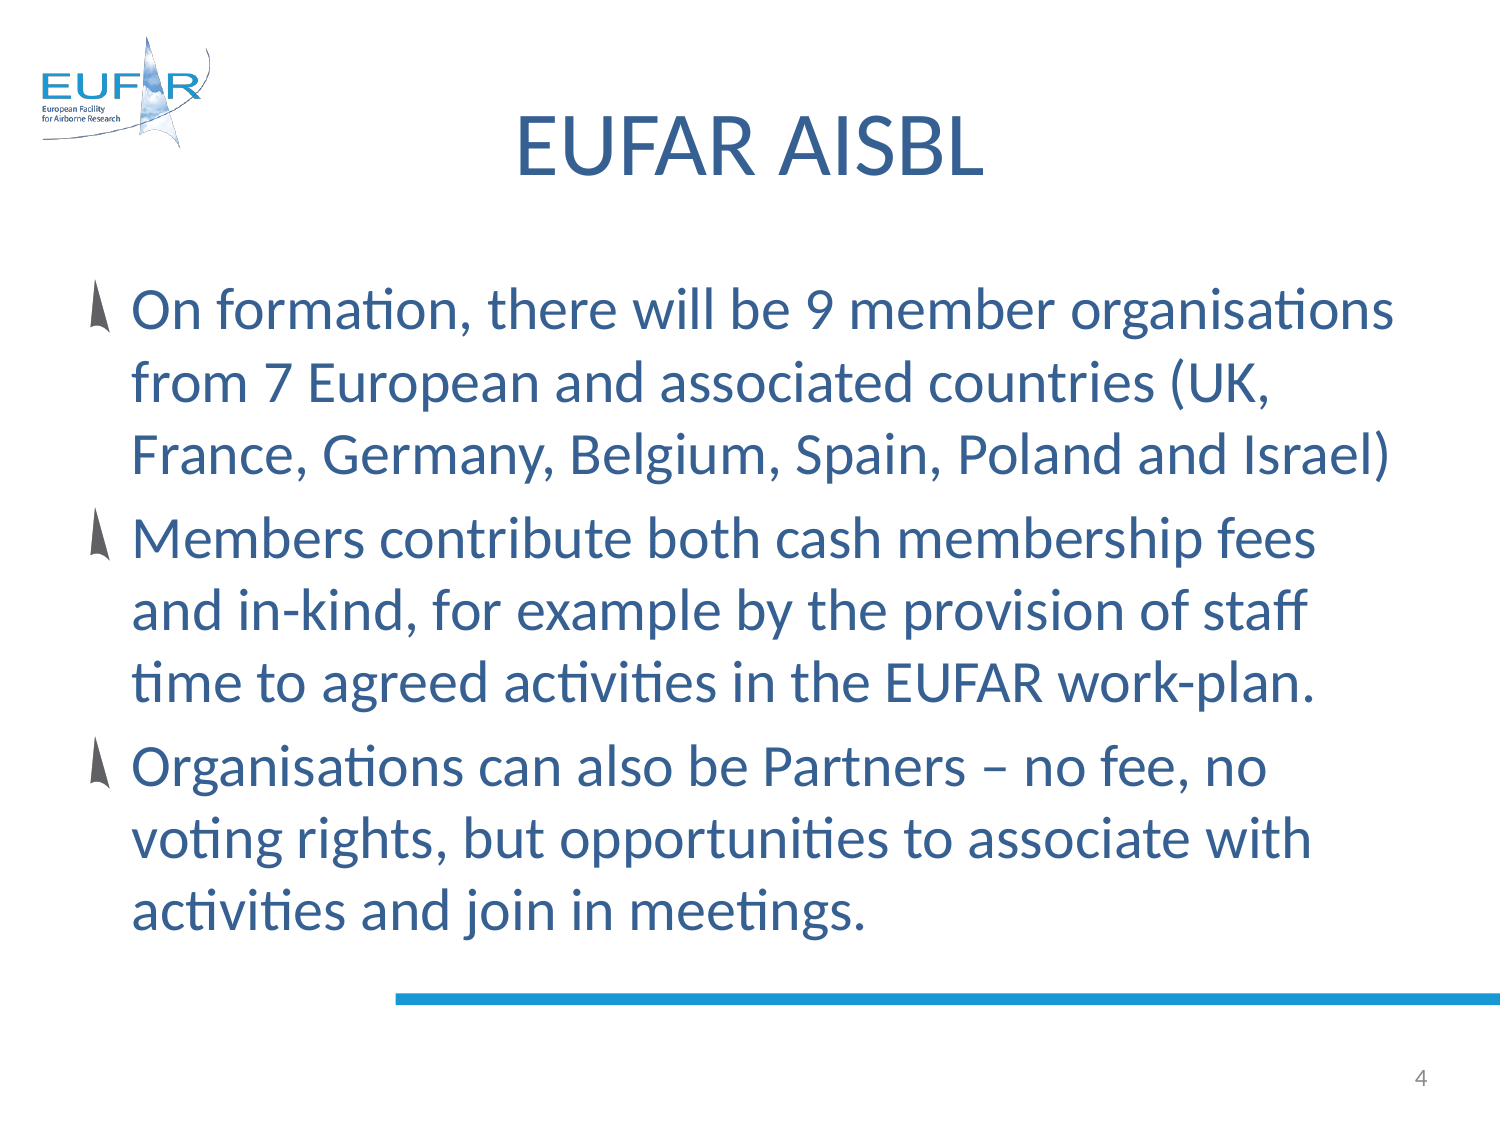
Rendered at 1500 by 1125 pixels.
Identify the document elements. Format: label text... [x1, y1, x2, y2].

picture [17, 19, 227, 167]
picture [90, 736, 143, 789]
title EUFAR AISBL [75, 45, 1425, 233]
list On formation, there will be 9 member organisations from 7 European and associated countries (UK, France, Germany, Belgium, Spain, Poland and Israel) Members contribute both cash membership fees and in-kind, for example by the provision of staff time to agreed activities in the EUFAR work-plan. Organisations can also be Partners – no fee, no voting rights, but opportunities to associate with activities and join in meetings. [75, 262, 1425, 1005]
picture [90, 507, 143, 561]
picture [90, 279, 143, 333]
